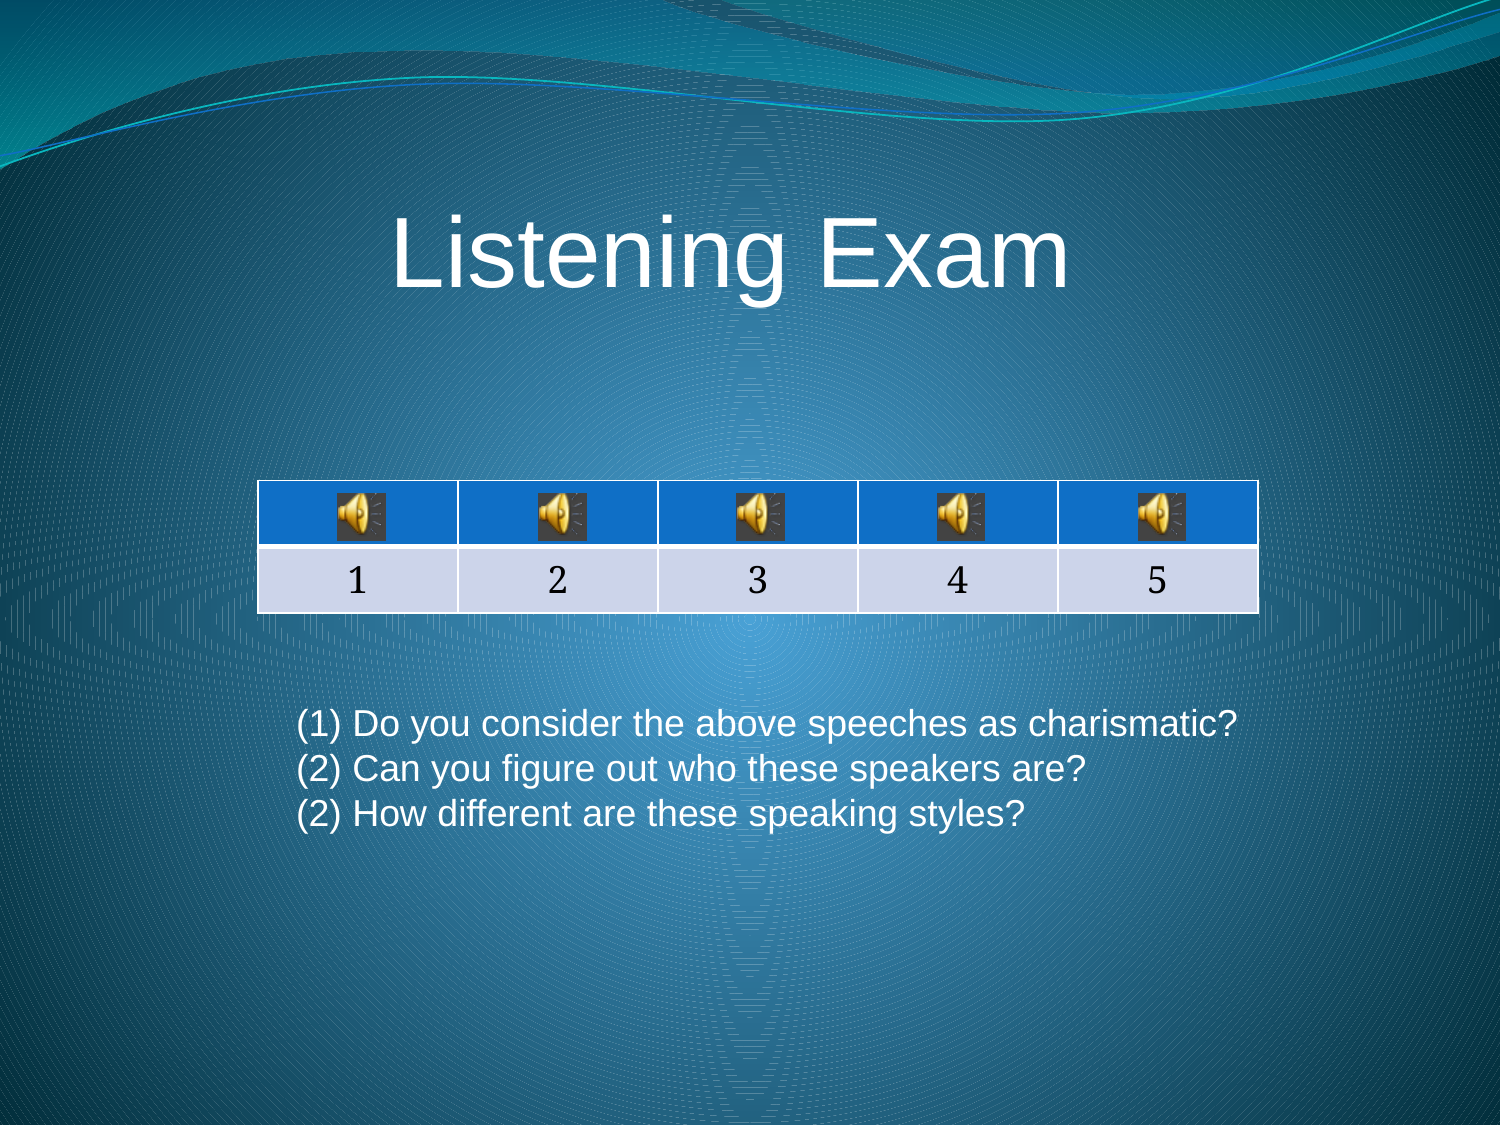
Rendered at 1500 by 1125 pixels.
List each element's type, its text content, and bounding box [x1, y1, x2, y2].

table_header [659, 481, 857, 544]
table_header [1059, 481, 1257, 544]
picture [935, 491, 987, 542]
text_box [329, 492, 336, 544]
text_box Thanks! [588, 492, 595, 544]
text_box [728, 492, 735, 544]
text_box Thanks! [530, 493, 537, 544]
picture [735, 491, 786, 542]
table_header [859, 481, 1057, 544]
table_header [259, 481, 457, 544]
table_cell 2 [459, 549, 657, 612]
table_cell 4 [859, 549, 1057, 612]
text_box (1) Do you consider the above speeches as charismatic? (2) Can you figure out who these speakers are? (2) How different are these speaking styles? [281, 691, 1301, 842]
table_header [459, 481, 657, 544]
picture [336, 491, 387, 542]
text_box [786, 493, 792, 544]
table_cell 3 [659, 549, 857, 612]
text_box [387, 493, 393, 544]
text_box Listening Exam [375, 180, 1149, 315]
table_cell 1 [259, 549, 457, 612]
table_cell 5 [1059, 549, 1257, 612]
picture [1136, 491, 1188, 542]
picture [537, 491, 588, 542]
